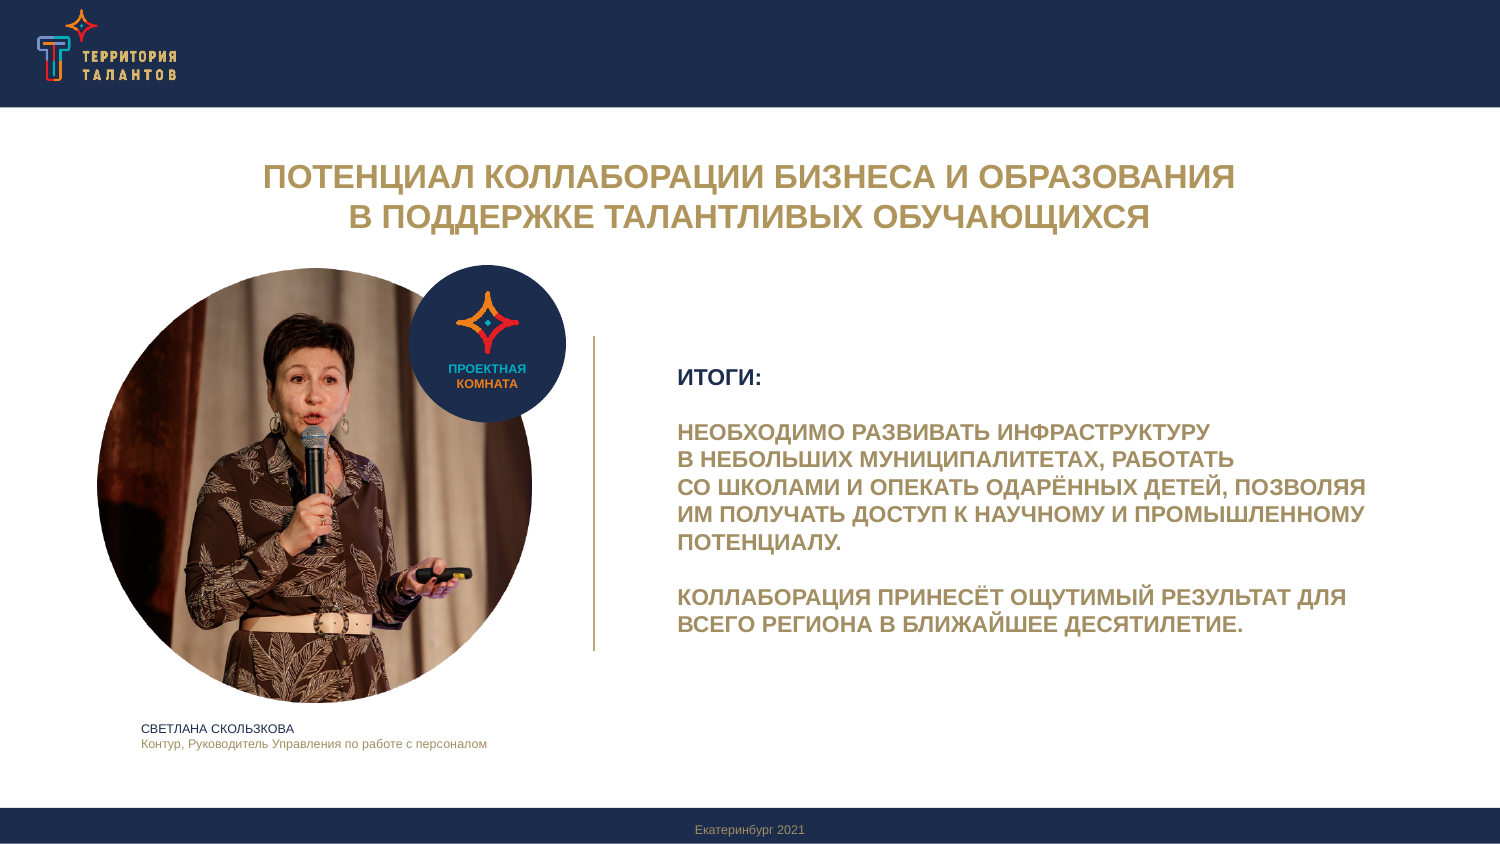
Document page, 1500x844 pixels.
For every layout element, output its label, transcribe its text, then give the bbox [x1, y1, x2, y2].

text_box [408, 264, 567, 423]
picture [97, 267, 532, 703]
text_box Екатеринбург 2021 [406, 808, 1094, 838]
text_box ПОТЕНЦИАЛ КОЛЛАБОРАЦИИ БИЗНЕСА И ОБРАЗОВАНИЯ В ПОДДЕРЖКЕ ТАЛАНТЛИВЫХ ОБУЧАЮЩИХСЯ [163, 147, 1337, 243]
text_box [0, 806, 1500, 844]
text_box ИТОГИ: НЕОБХОДИМО РАЗВИВАТЬ ИНФРАСТРУКТУРУ В НЕБОЛЬШИХ МУНИЦИПАЛИТЕТАХ, РАБОТАТЬ СО ШКОЛАМИ И ОПЕКАТЬ ОДАРЁННЫХ ДЕТЕЙ, ПОЗВОЛЯЯ ИМ ПОЛУЧАТЬ ДОСТУП К НАУЧНОМУ И ПРОМЫШЛЕННОМУ ПОТЕНЦИАЛУ. КОЛЛАБОРАЦИЯ ПРИНЕСЁТ ОЩУТИМЫЙ РЕЗУЛЬТАТ ДЛЯ ВСЕГО РЕГИОНА В БЛИЖАЙШЕЕ ДЕСЯТИЛЕТИЕ. [662, 355, 1403, 645]
text_box СВЕТЛАНА СКОЛЬЗКОВА Контур, Руководитель Управления по работе с персоналом [126, 713, 566, 759]
picture [37, 9, 177, 81]
text_box [0, 0, 1500, 110]
